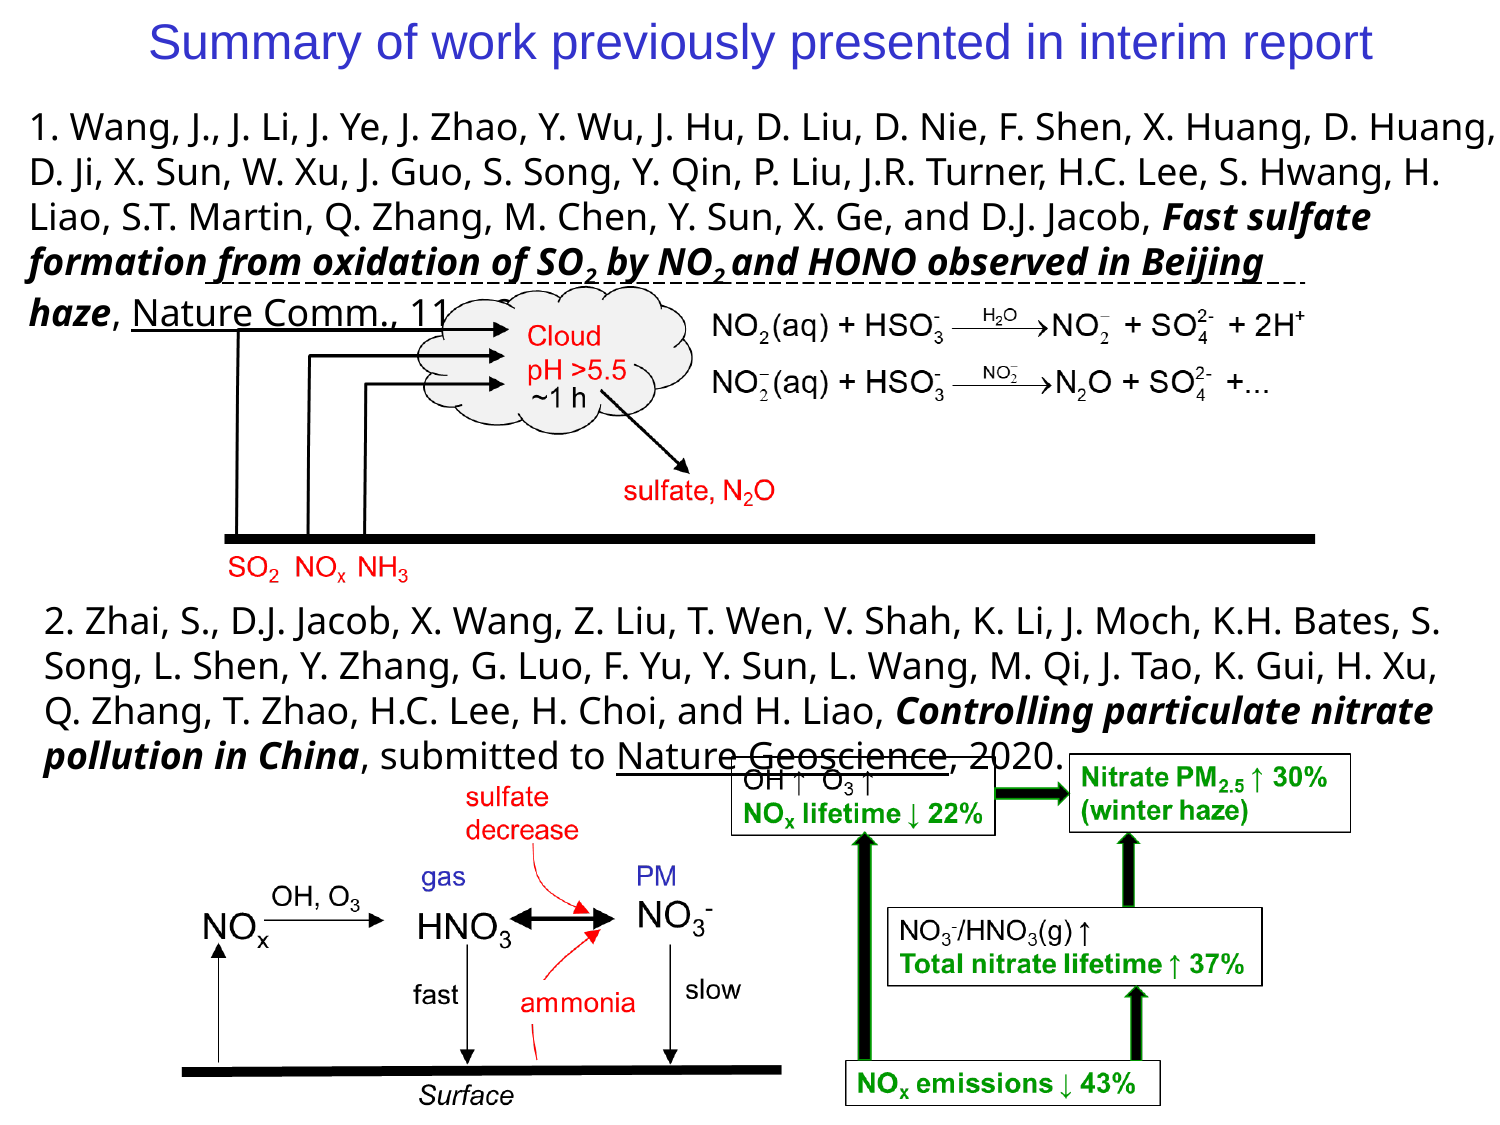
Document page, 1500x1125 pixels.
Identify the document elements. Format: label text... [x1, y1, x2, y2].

text_box 1. Wang, J., J. Li, J. Ye, J. Zhao, Y. Wu, J. Hu, D. Liu, D. Nie, F. Shen, X. Huang, D. Huang, D. Ji, X. Sun, W. Xu, J. Guo, S. Song, Y. Qin, P. Liu, J.R. Turner, H.C. Lee, S. Hwang, H. Liao, S.T. Martin, Q. Zhang, M. Chen, Y. Sun, X. Ge, and D.J. Jacob, Fast sulfate formation from oxidation of SO2 by NO2 and HONO observed in Beijing haze, Nature Comm., 11, 2844, 2020. [13, 95, 1500, 342]
text_box 2. Zhai, S., D.J. Jacob, X. Wang, Z. Liu, T. Wen, V. Shah, K. Li, J. Moch, K.H. Bates, S. Song, L. Shen, Y. Zhang, G. Luo, F. Yu, Y. Sun, L. Wang, M. Qi, J. Tao, K. Gui, H. Xu, Q. Zhang, T. Zhao, H.C. Lee, H. Choi, and H. Liao, Controlling particulate nitrate pollution in China, submitted to Nature Geoscience, 2020. [28, 589, 1500, 785]
picture [179, 749, 1352, 1125]
picture [204, 282, 1320, 601]
title Summary of work previously presented in interim report [123, 0, 1399, 95]
